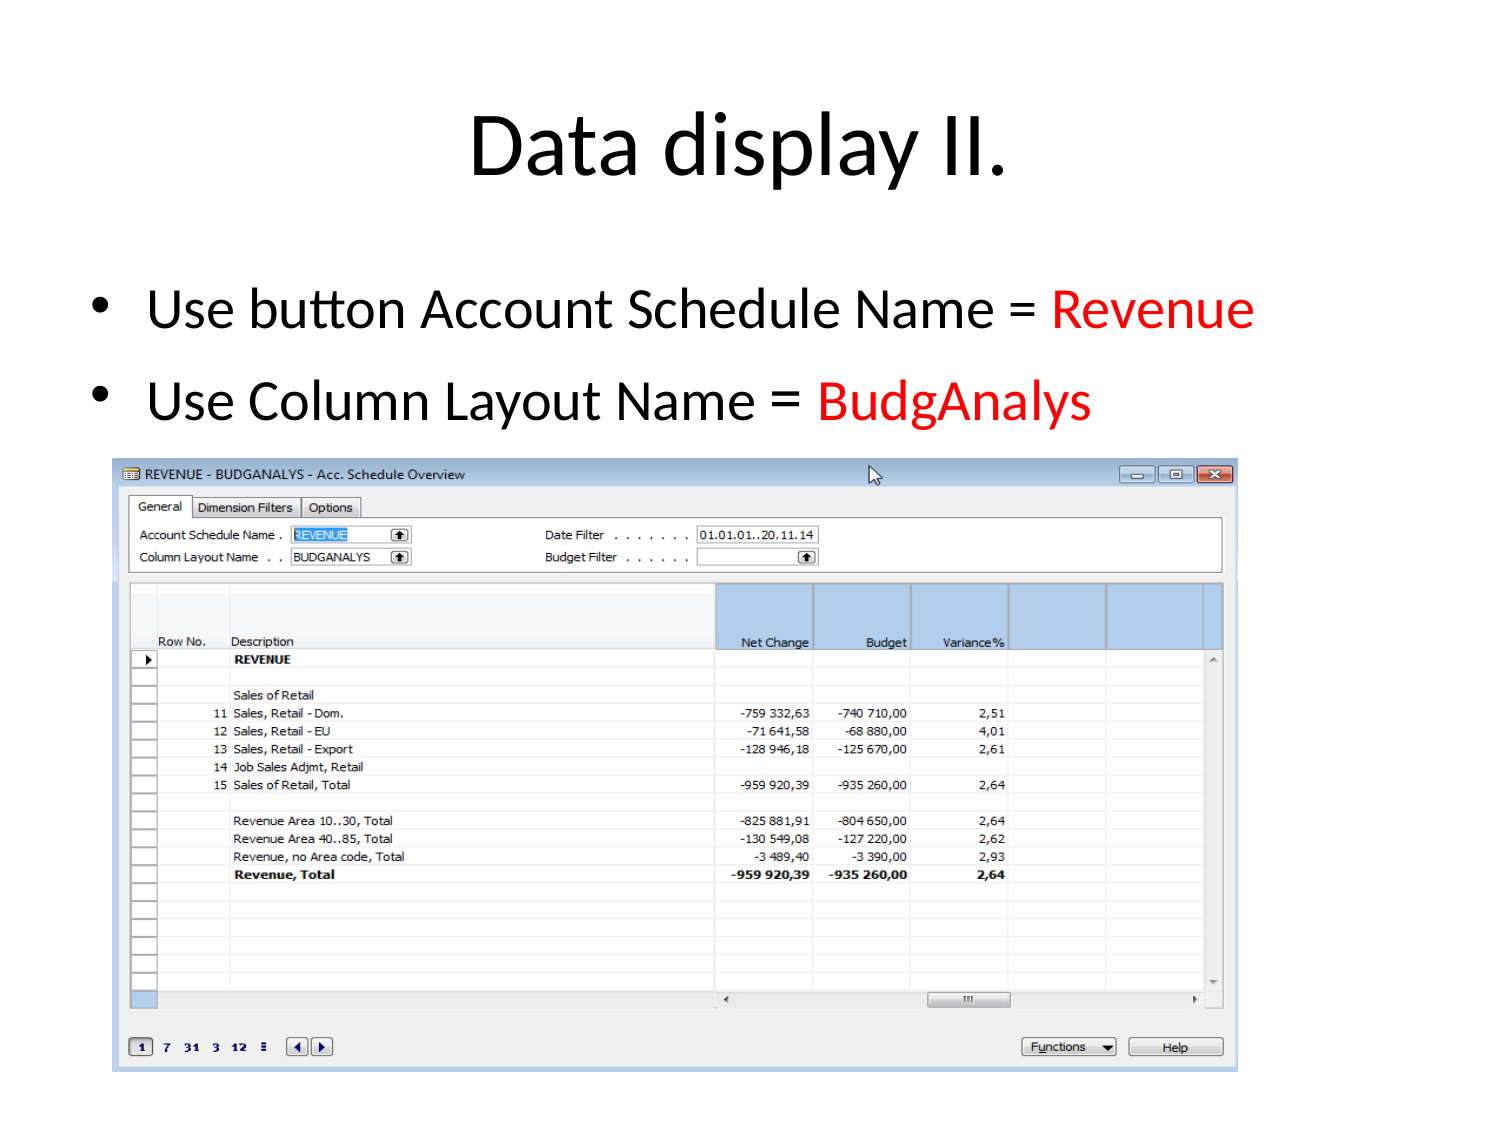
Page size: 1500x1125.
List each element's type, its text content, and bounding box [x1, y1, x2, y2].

picture [111, 458, 1238, 1072]
title Data display II. [75, 45, 1425, 233]
list Use button Account Schedule Name = Revenue Use Column Layout Name = BudgAnalys [75, 262, 1425, 1005]
